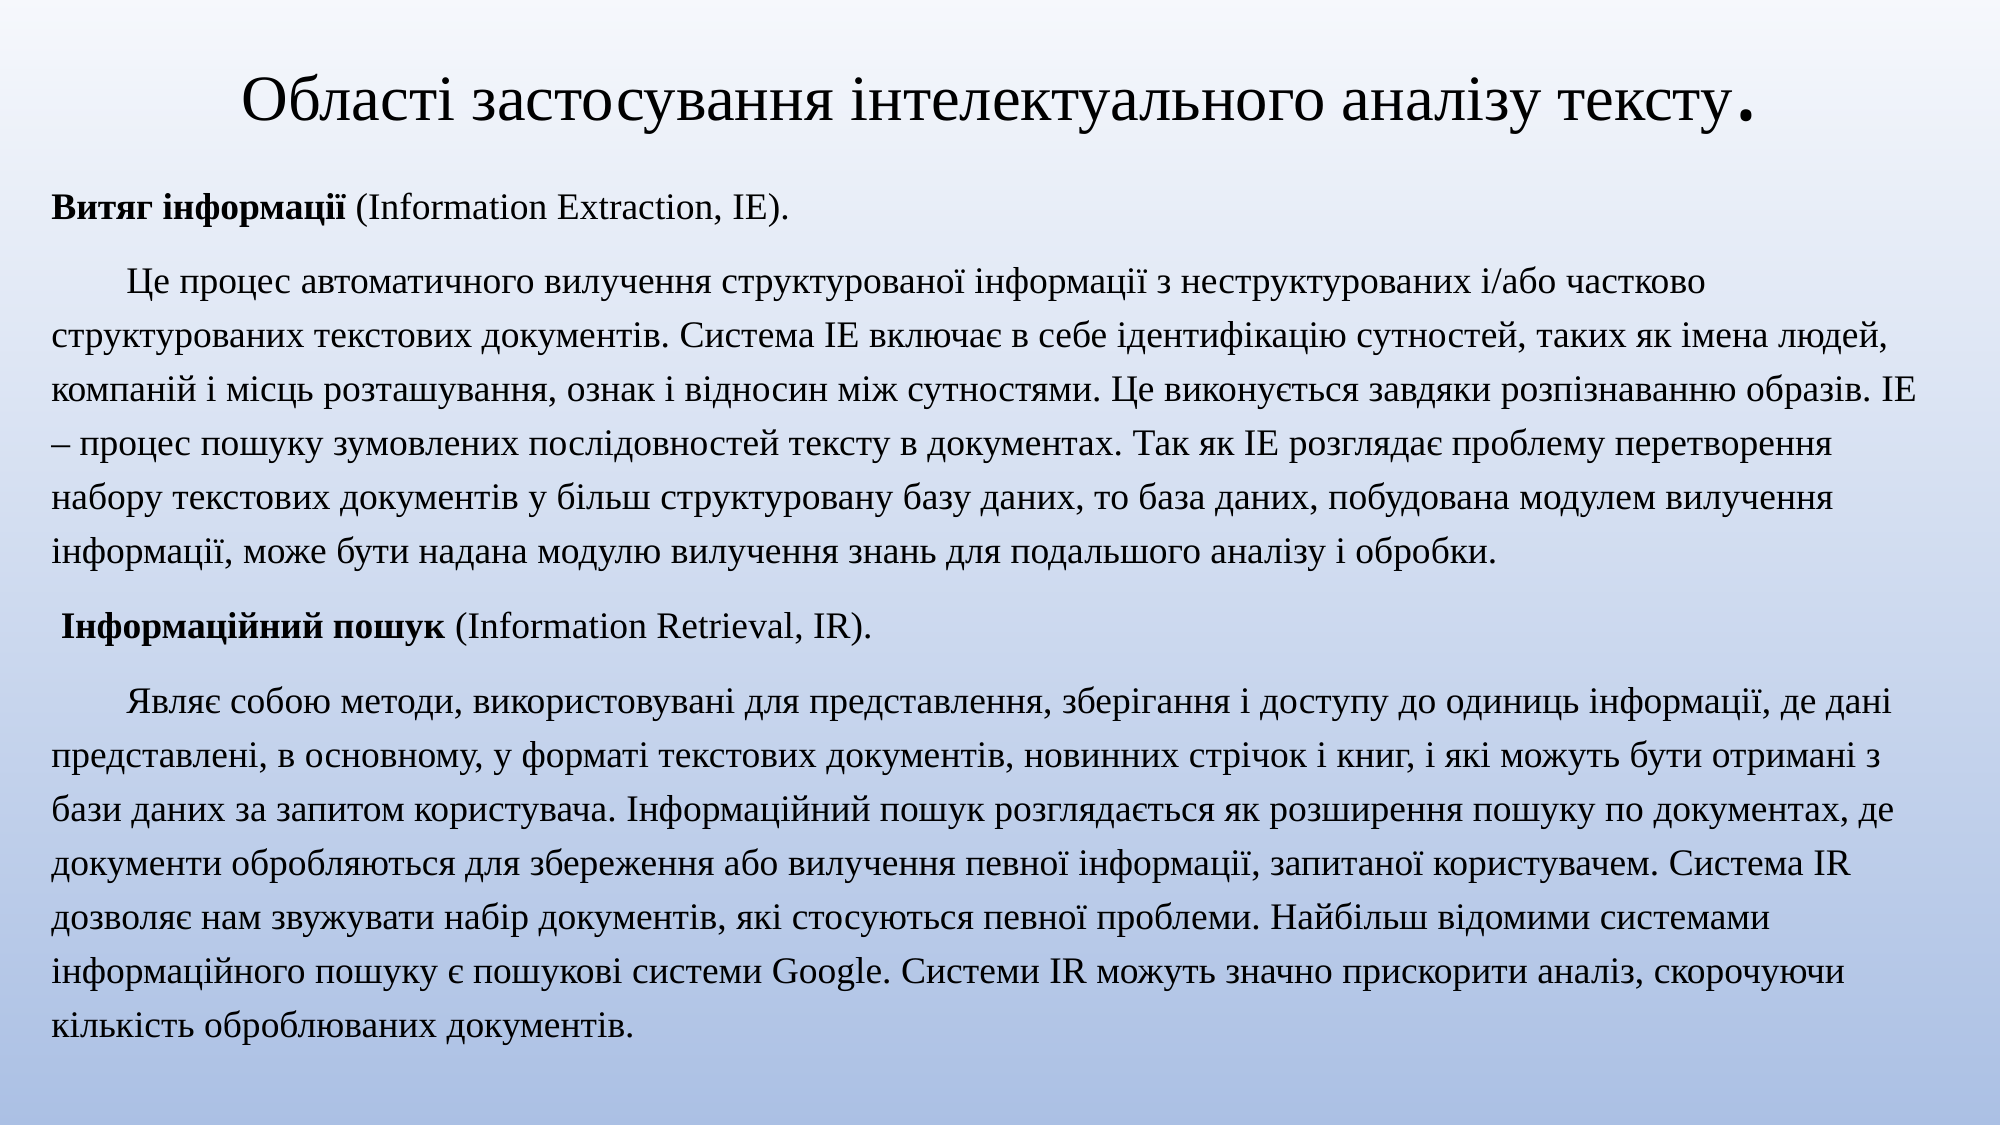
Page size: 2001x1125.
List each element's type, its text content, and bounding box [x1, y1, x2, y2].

list Витяг інформації (Information Extraction, IE). Це процес автоматичного вилучення структурованої інформації з неструктурованих і/або частково структурованих текстових документів. Система IE включає в себе ідентифікацію сутностей, таких як імена людей, компаній і місць розташування, ознак і відносин між сутностями. Це виконується завдяки розпізнаванню образів. IE – процес пошуку зумовлених послідовностей тексту в документах. Так як IE розглядає проблему перетворення набору текстових документів у більш структуровану базу даних, то база даних, побудована модулем вилучення інформації, може бути надана модулю вилучення знань для подальшого аналізу і обробки. Інформаційний пошук (Information Retrieval, IR). Являє собою методи, використовувані для представлення, зберігання і доступу до одиниць інформації, де дані представлені, в основному, у форматі текстових документів, новинних стрічок і книг, і які можуть бути отримані з бази даних за запитом користувача. Інформаційний пошук розглядається як розширення пошуку по документах, де документи обробляються для збереження або вилучення певної інформації, запитаної користувачем. Система IR дозволяє нам звужувати набір документів, які стосуються певної проблеми. Найбільш відомими системами інформаційного пошуку є пошукові системи Google. Системи IR можуть значно прискорити аналіз, скорочуючи кількість оброблюваних документів. [36, 165, 1957, 1090]
title Області застосування інтелектуального аналізу тексту. [137, 35, 1863, 147]
